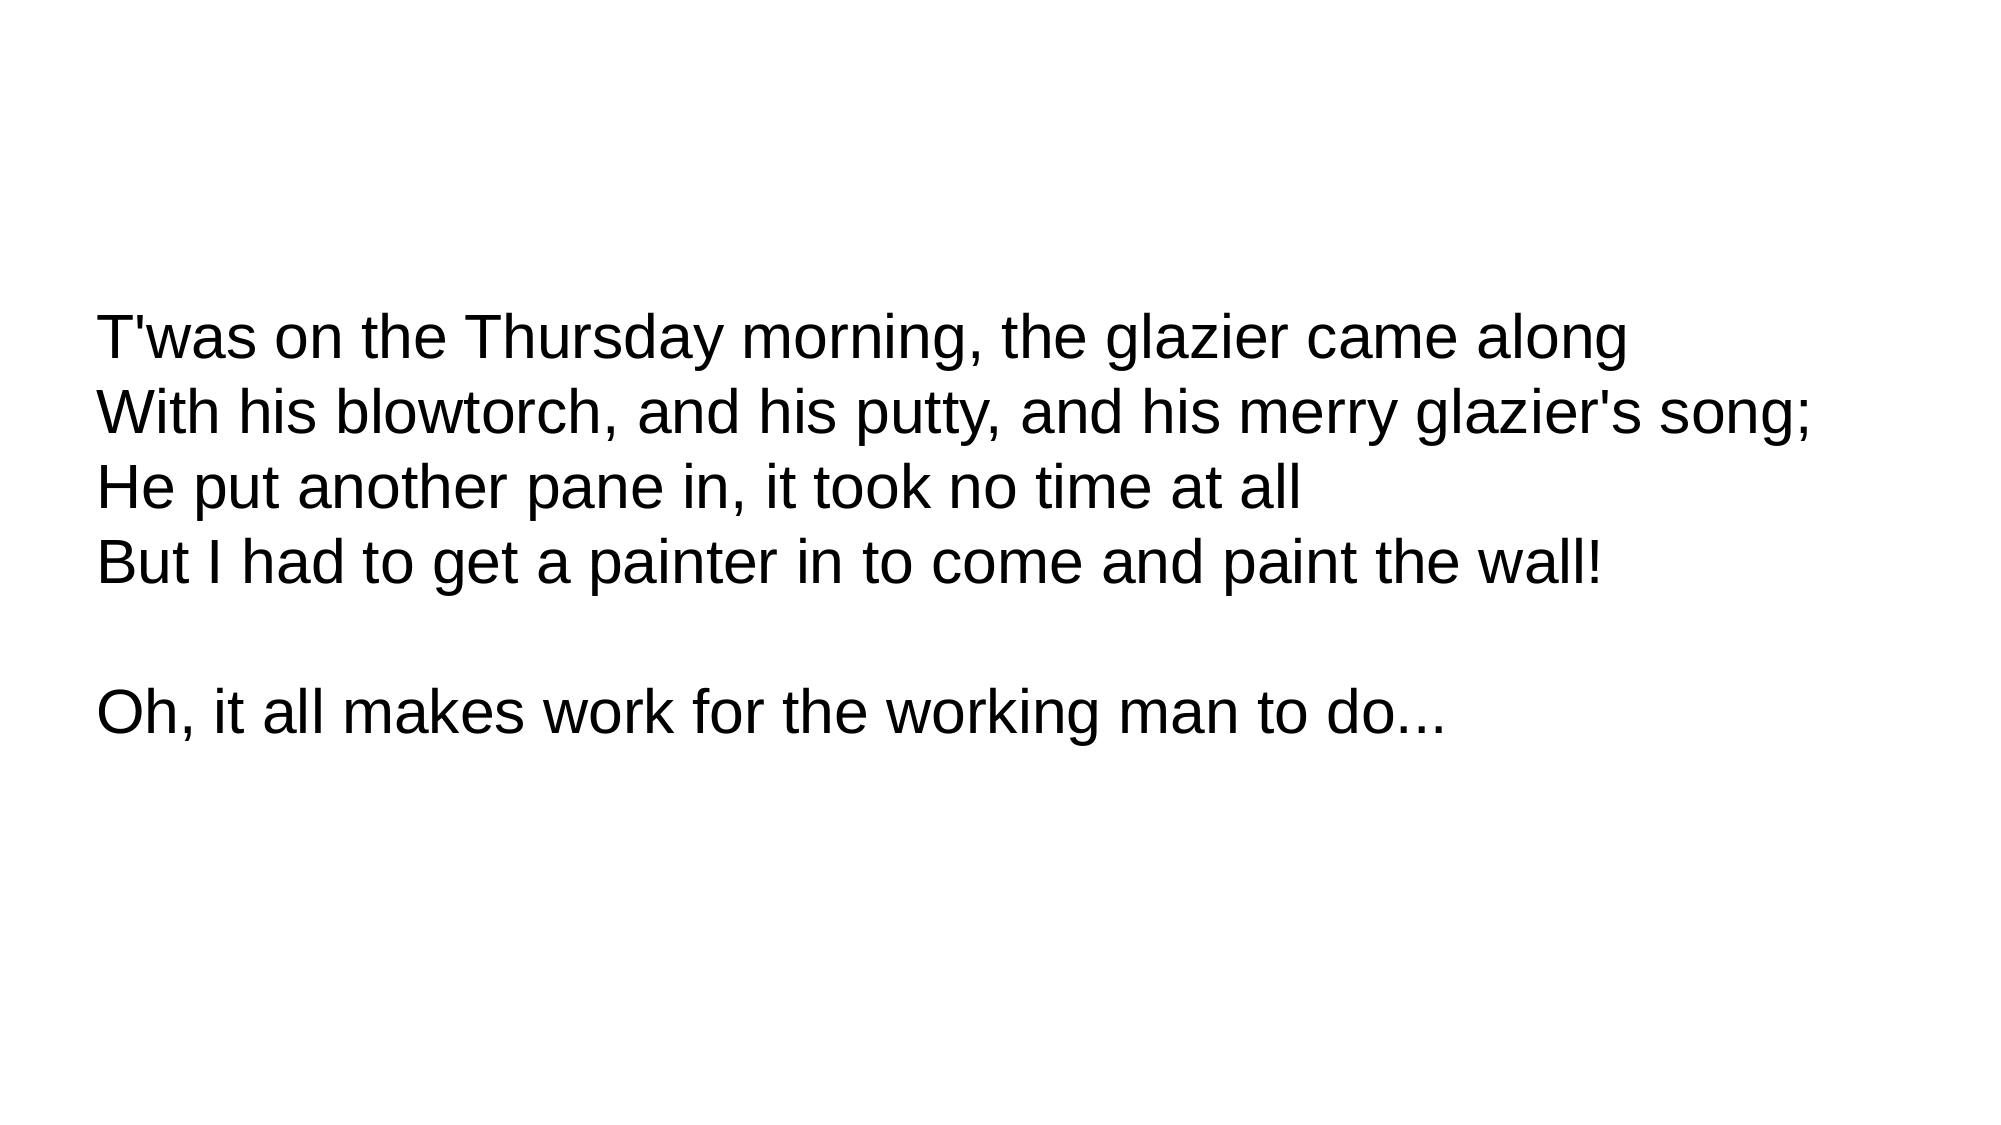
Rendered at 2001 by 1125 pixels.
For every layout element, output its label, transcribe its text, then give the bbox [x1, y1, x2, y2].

text_box T'was on the Thursday morning, the glazier came along With his blowtorch, and his putty, and his merry glazier's song; He put another pane in, it took no time at all But I had to get a painter in to come and paint the wall! Oh, it all makes work for the working man to do... [81, 213, 1919, 799]
